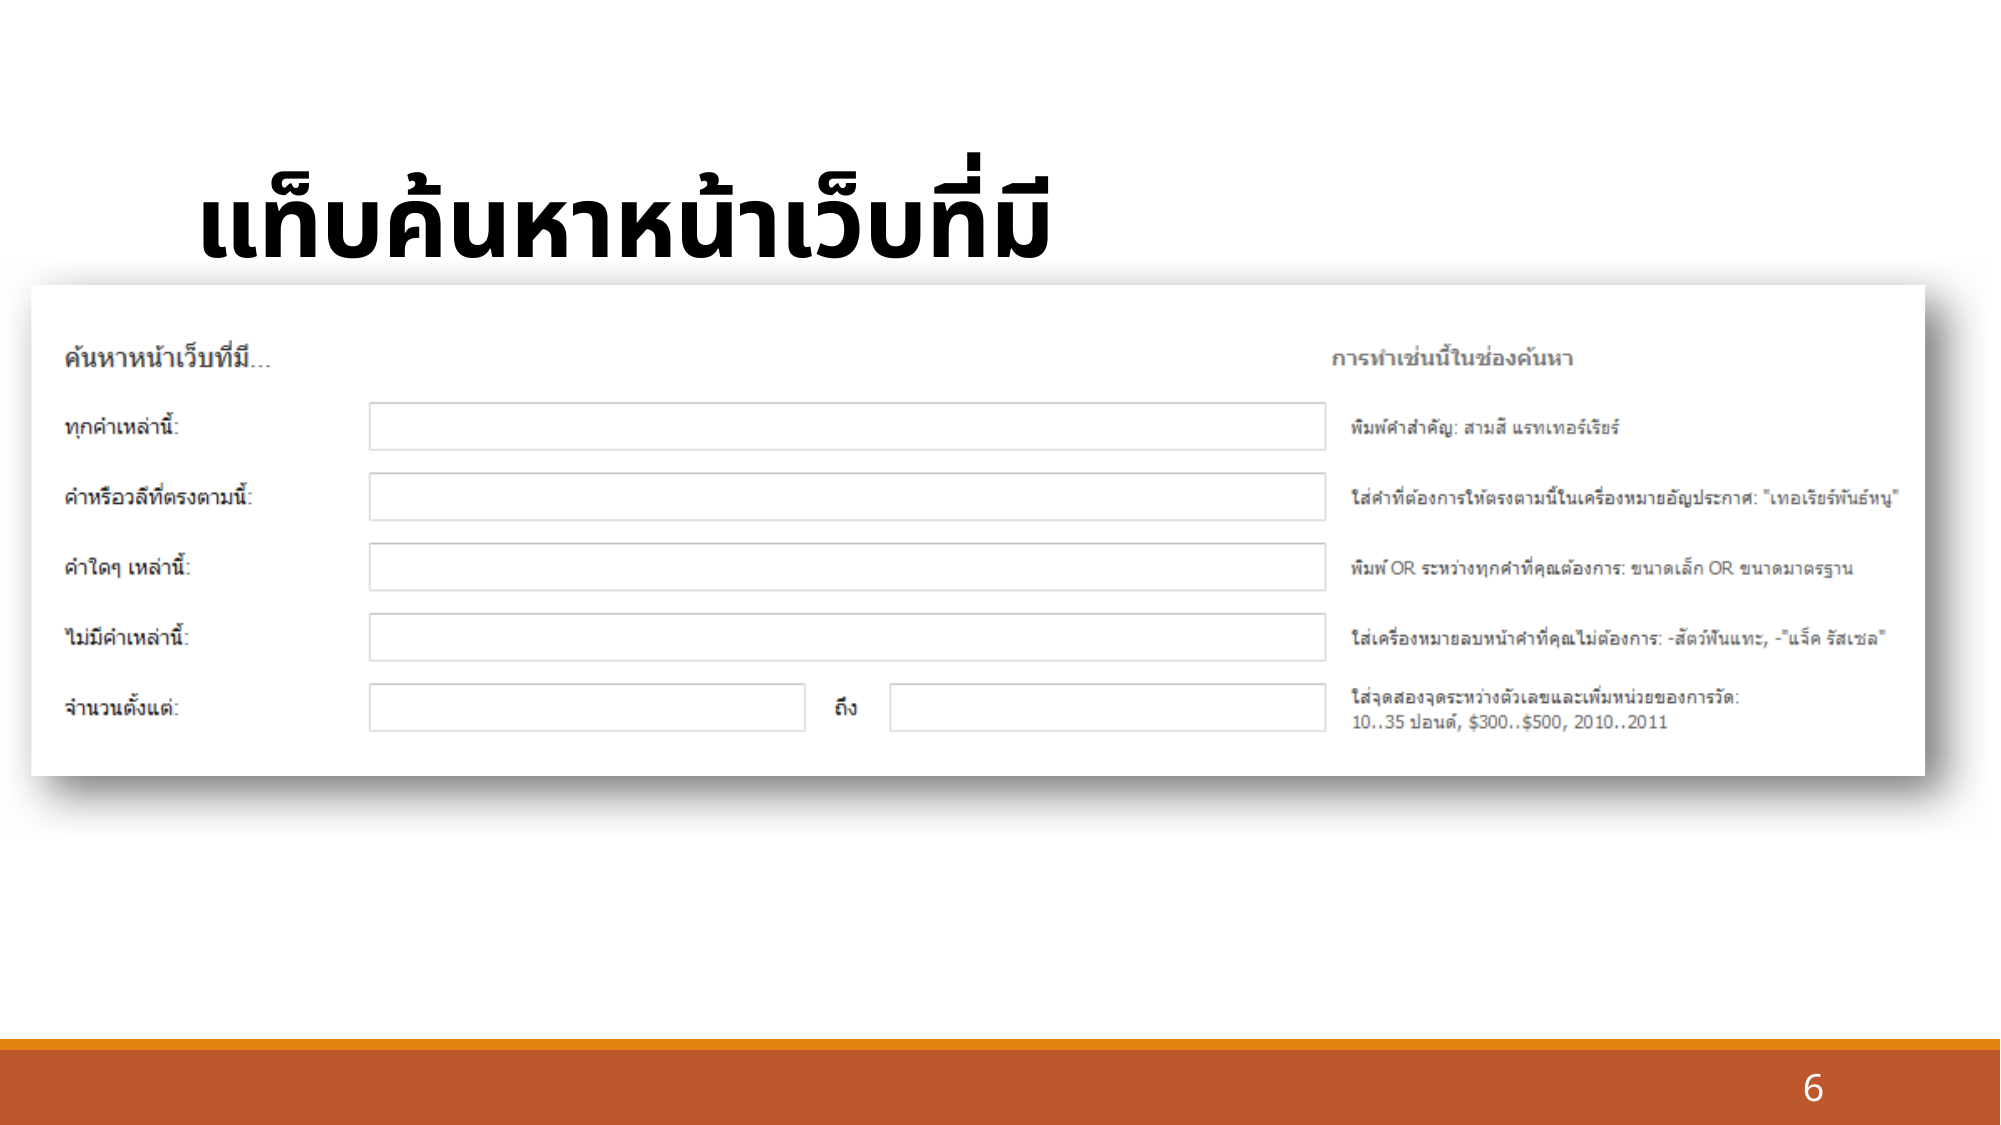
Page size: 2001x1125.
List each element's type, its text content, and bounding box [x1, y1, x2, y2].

title แท็บค้นหาหน้าเว็บที่มี [180, 47, 1830, 267]
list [30, 284, 1926, 776]
slide_number 6 [1624, 1059, 1840, 1120]
